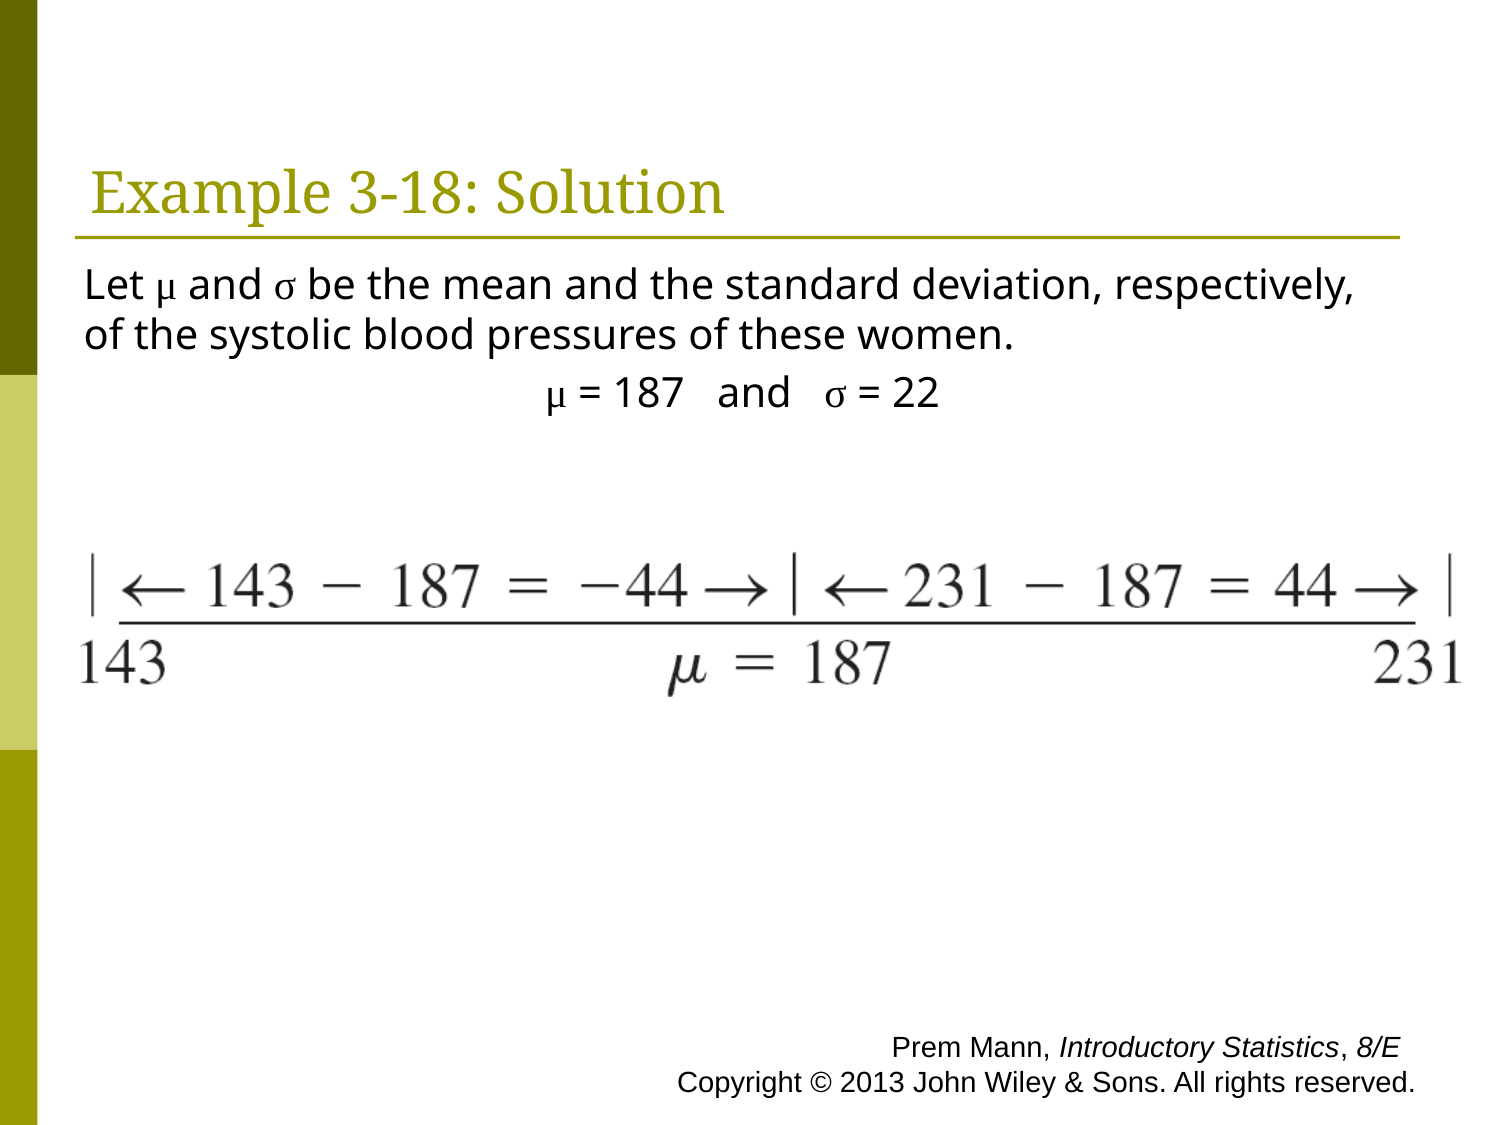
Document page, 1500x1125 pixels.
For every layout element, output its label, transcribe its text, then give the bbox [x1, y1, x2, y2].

title Example 3-18: Solution [74, 45, 1426, 233]
list Let μ and σ be the mean and the standard deviation, respectively, of the systolic blood pressures of these women. μ = 187 and σ = 22 [12, 249, 1417, 476]
text_box Prem Mann, Introductory Statistics, 8/E Copyright © 2013 John Wiley & Sons. All rights reserved. [662, 1021, 1447, 1106]
picture [74, 537, 1476, 711]
